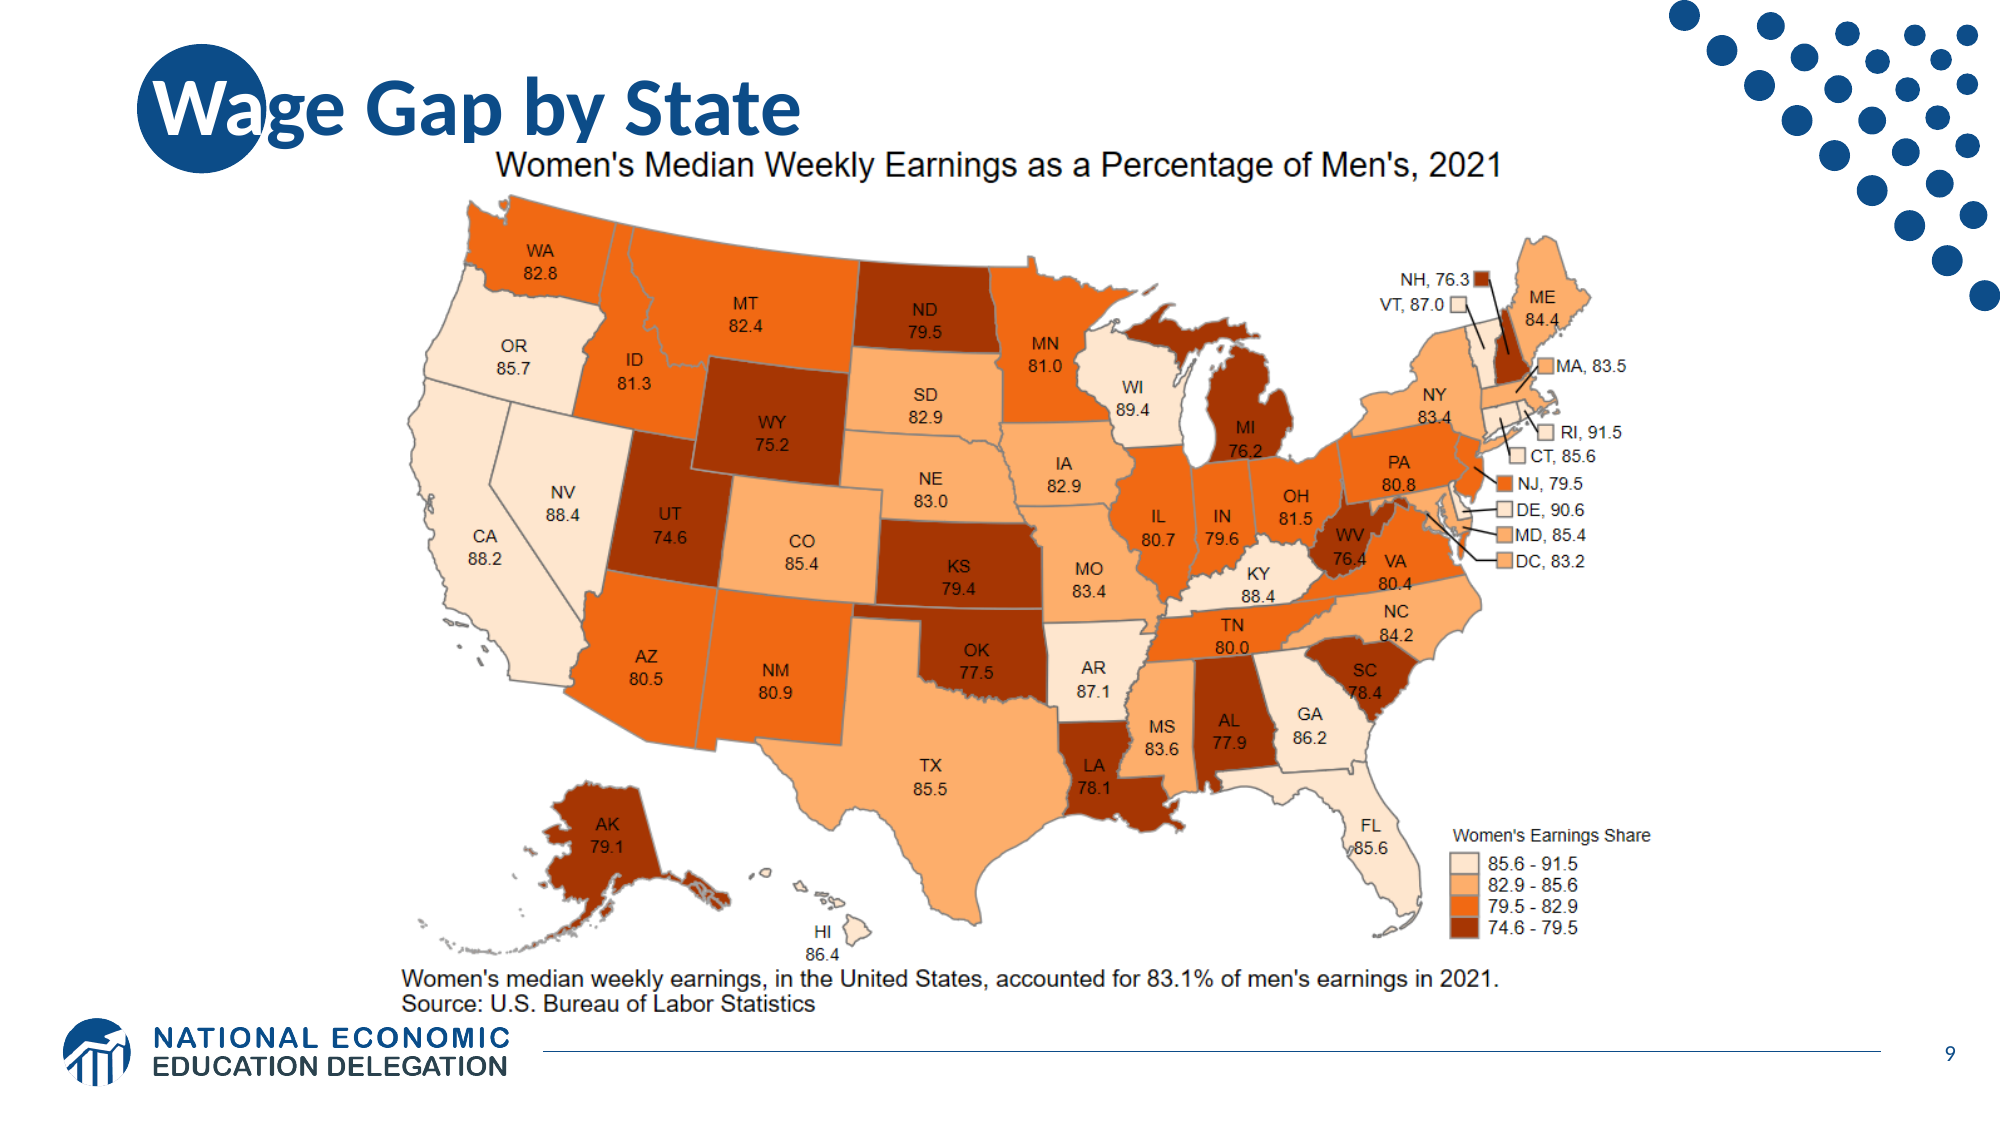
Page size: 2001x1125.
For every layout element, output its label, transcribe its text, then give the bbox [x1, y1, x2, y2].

title Wage Gap by State [137, 0, 1863, 218]
slide_number 9 [1521, 1022, 1972, 1082]
picture [55, 143, 1685, 1091]
